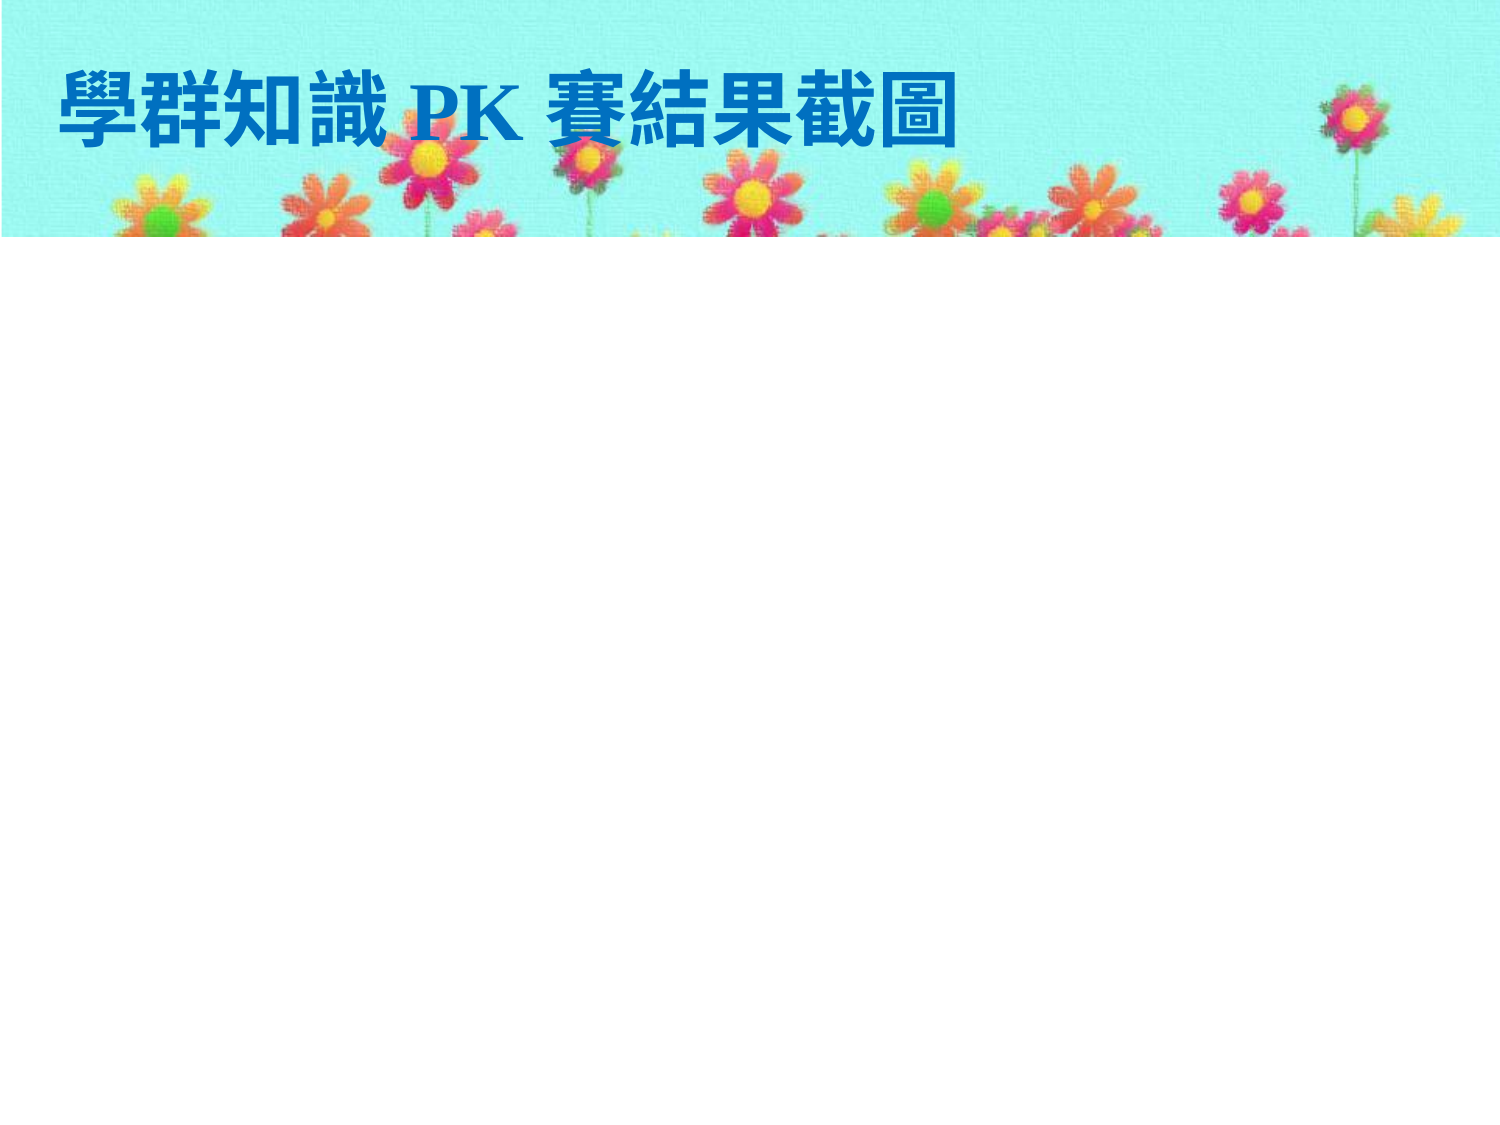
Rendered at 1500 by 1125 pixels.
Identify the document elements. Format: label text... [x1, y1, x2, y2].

picture [1, 0, 1500, 237]
title 學群知識PK賽結果截圖 [41, 30, 1317, 183]
